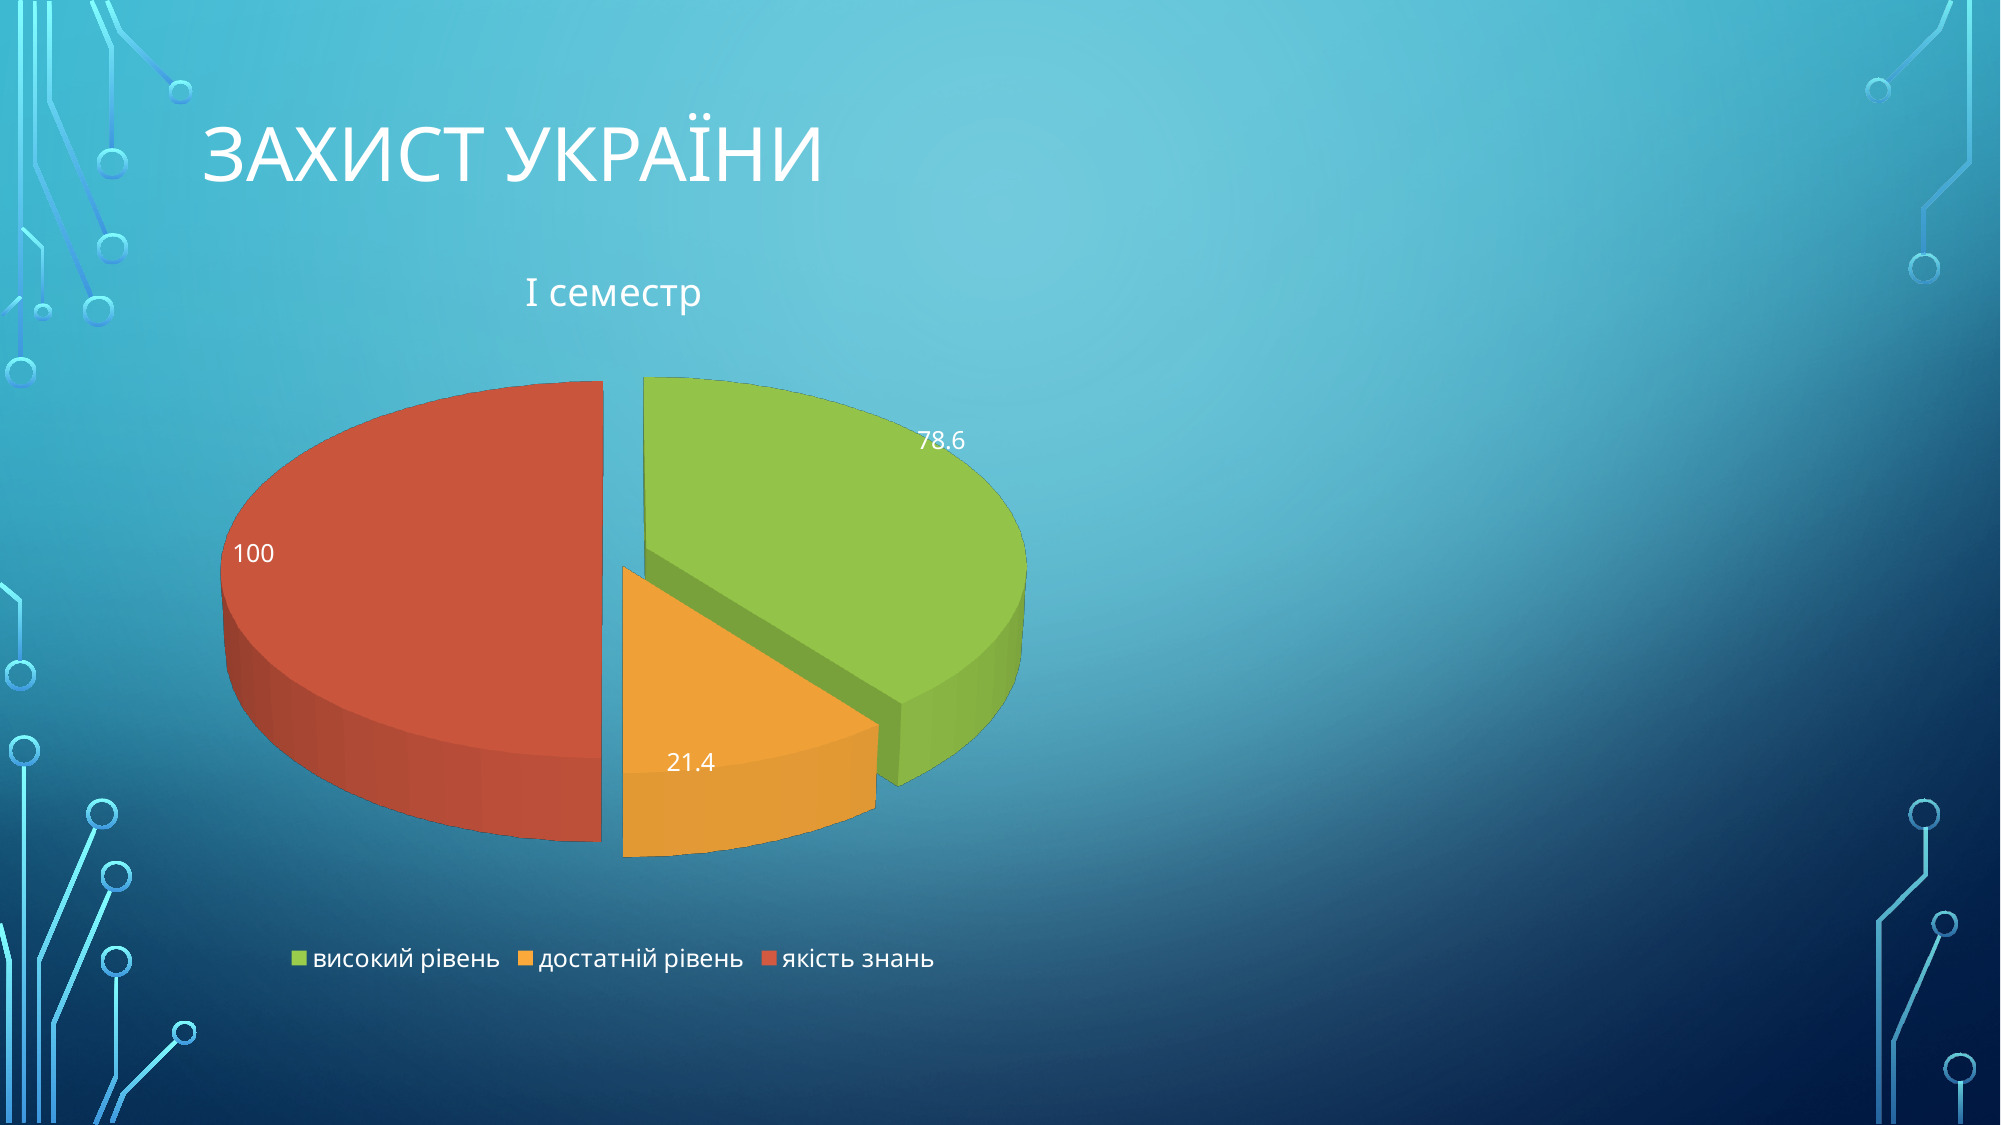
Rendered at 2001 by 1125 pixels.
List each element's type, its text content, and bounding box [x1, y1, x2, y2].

chart [78, 229, 1150, 982]
title Захист україни [187, 35, 1813, 279]
